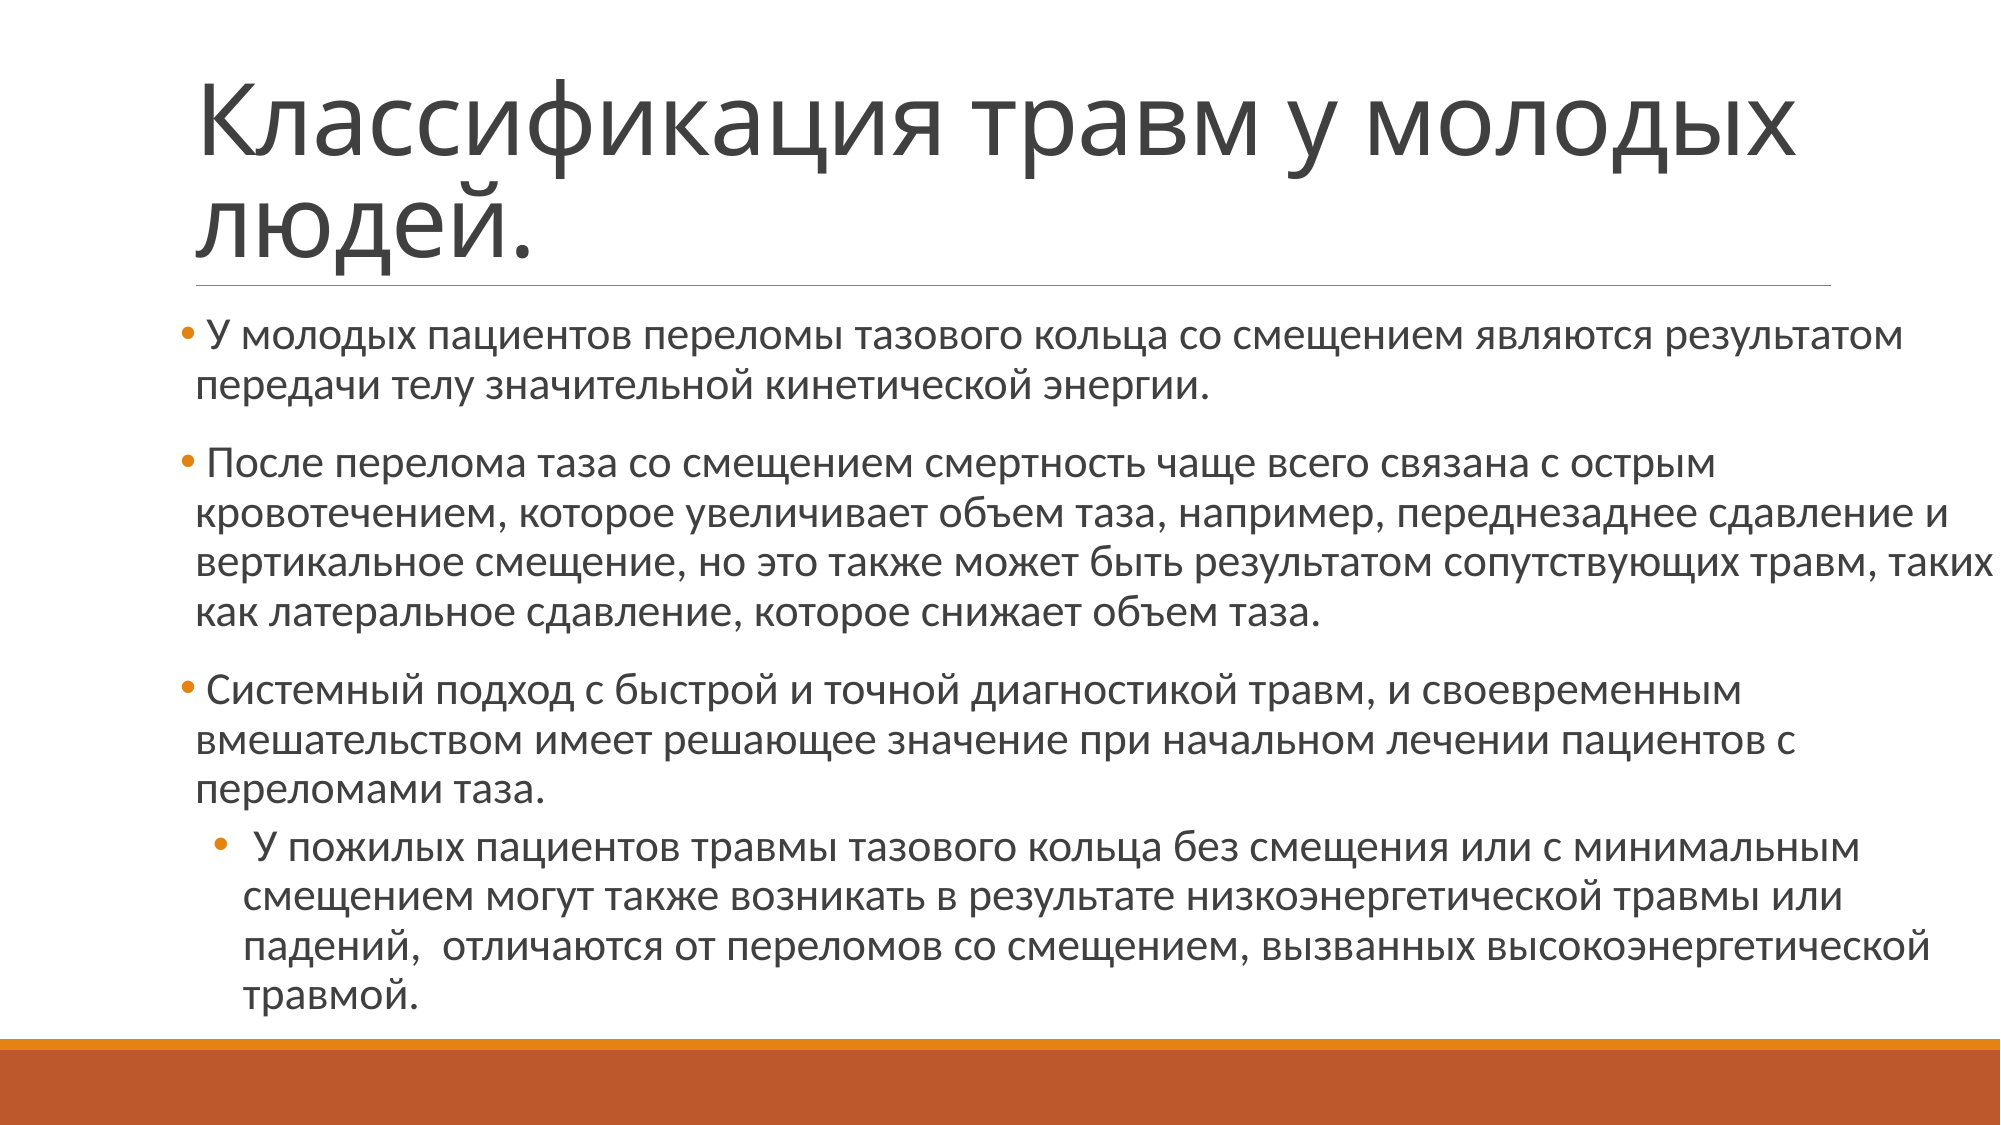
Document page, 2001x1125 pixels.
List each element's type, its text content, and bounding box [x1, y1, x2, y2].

title Классификация травм у молодых людей. [180, 47, 1830, 285]
list У молодых пациентов переломы тазового кольца со смещением являются результатом передачи телу значительной кинетической энергии. После перелома таза со смещением смертность чаще всего связана с острым кровотечением, которое увеличивает объем таза, например, переднезаднее сдавление и вертикальное смещение, но это также может быть результатом сопутствующих травм, таких как латеральное сдавление, которое снижает объем таза. Системный подход с быстрой и точной диагностикой травм, и своевременным вмешательством имеет решающее значение при начальном лечении пациентов с переломами таза. У пожилых пациентов травмы тазового кольца без смещения или с минимальным смещением могут также возникать в результате низкоэнергетической травмы или падений, отличаются от переломов со смещением, вызванных высокоэнергетической травмой. [180, 302, 2000, 1043]
